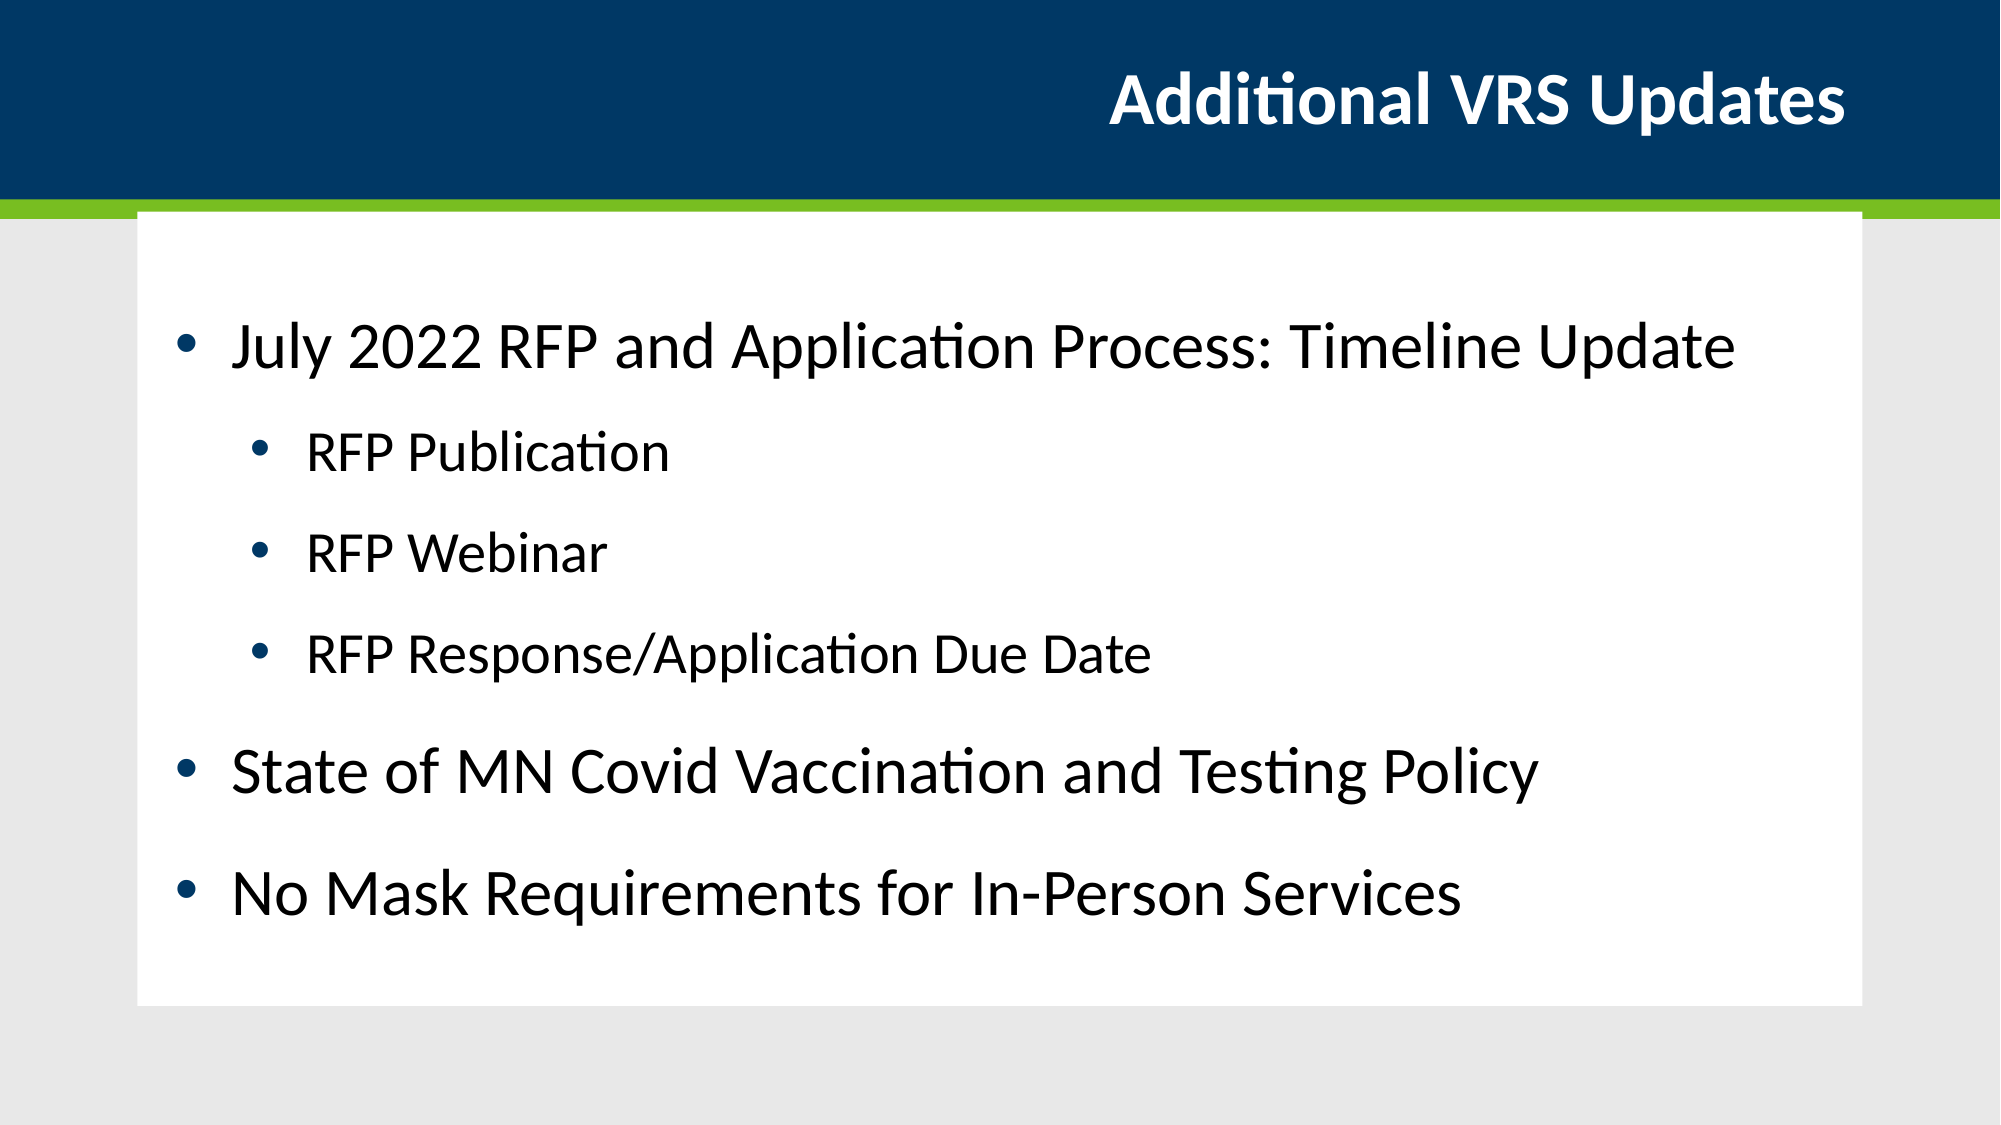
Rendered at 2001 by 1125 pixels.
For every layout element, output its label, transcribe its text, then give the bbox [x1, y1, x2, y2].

list July 2022 RFP and Application Process: Timeline Update RFP Publication RFP Webinar RFP Response/Application Due Date State of MN Covid Vaccination and Testing Policy No Mask Requirements for In-Person Services [137, 211, 1863, 1006]
title Additional VRS Updates [137, 24, 1863, 175]
